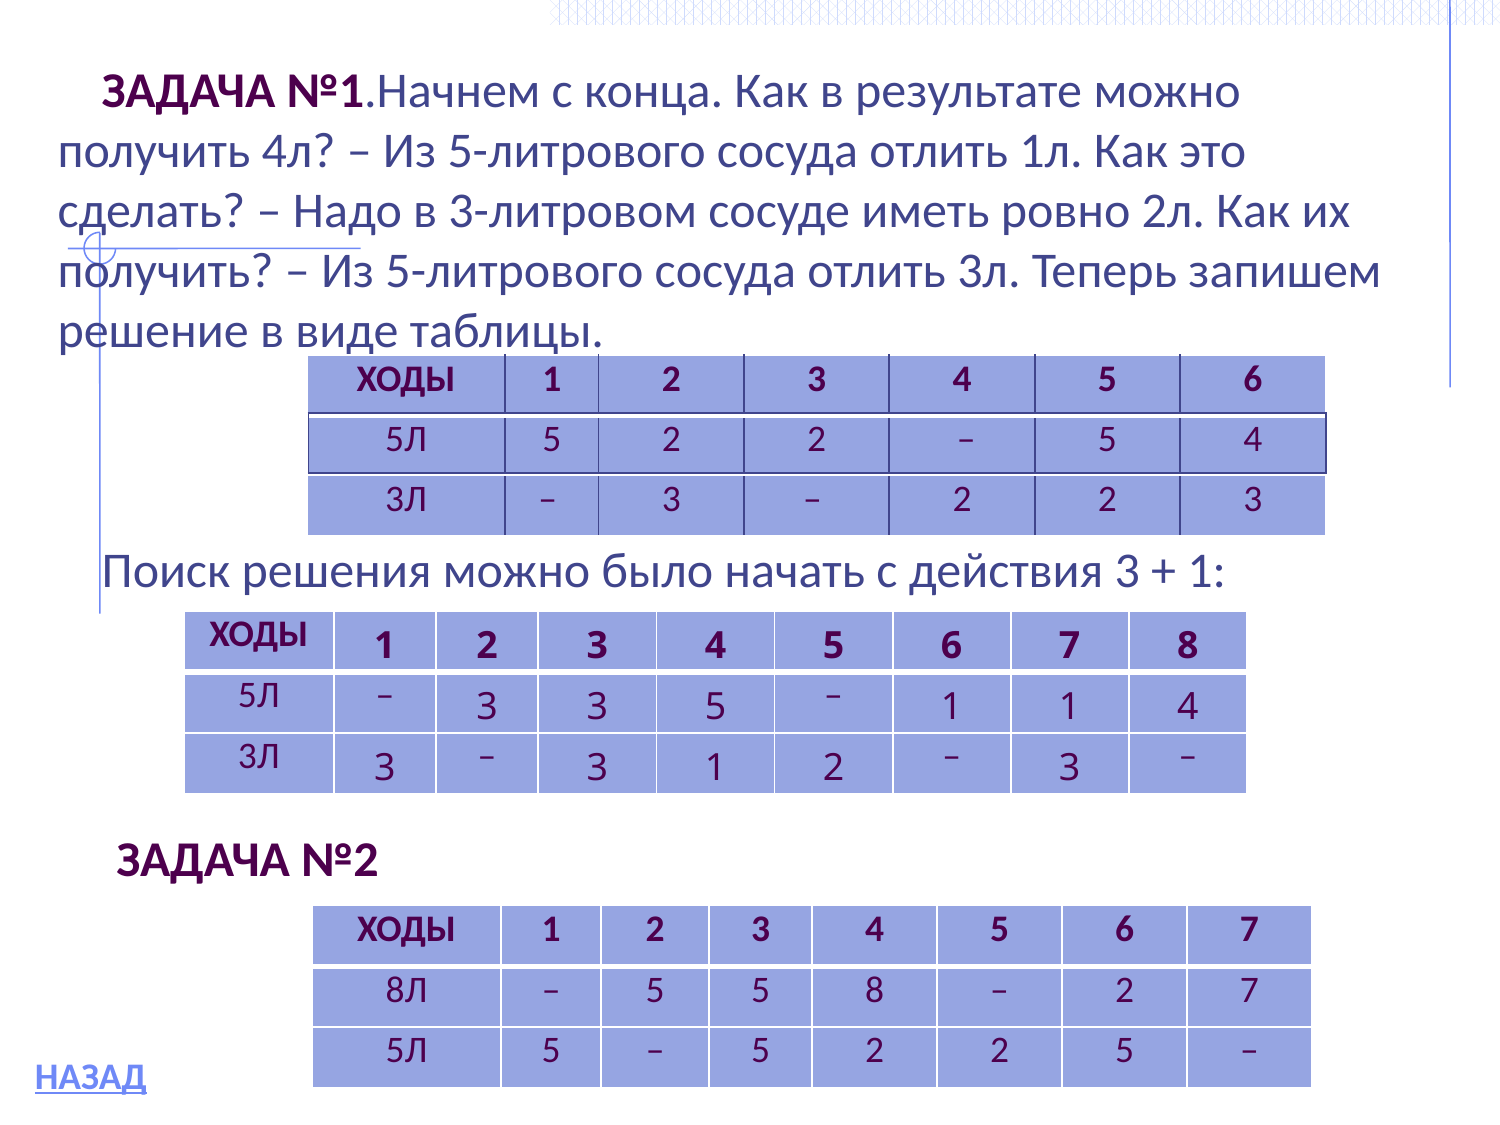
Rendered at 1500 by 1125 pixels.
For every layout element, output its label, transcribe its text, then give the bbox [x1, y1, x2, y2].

table_cell 8Л [313, 969, 500, 1026]
table_cell 3 [1181, 476, 1325, 535]
table_header 2 [437, 612, 537, 669]
table_header 6 [894, 612, 1010, 669]
table_header 1 [502, 906, 600, 964]
table_cell 3Л [185, 734, 333, 793]
table_cell 1 [1012, 675, 1128, 732]
table_cell 5 [502, 1028, 600, 1087]
table_cell 3 [599, 476, 743, 535]
table_cell 2 [1063, 969, 1186, 1026]
table_header 5 [1036, 356, 1179, 412]
table_cell – [502, 969, 600, 1026]
table_header 2 [599, 356, 743, 412]
table_cell – [506, 476, 598, 535]
table_header 7 [1188, 906, 1311, 964]
table_cell 2 [938, 1028, 1061, 1087]
table_header 4 [813, 906, 936, 964]
text_box ЗАДАЧА №2 [101, 818, 394, 894]
table_cell 3 [539, 734, 656, 793]
table_cell 3 [335, 734, 435, 793]
table_cell 5Л [313, 1028, 500, 1087]
table_header 8 [1130, 612, 1246, 669]
table_header 5 [938, 906, 1061, 964]
table_cell 1 [657, 734, 774, 793]
table_cell – [437, 734, 537, 793]
table_cell – [775, 675, 892, 732]
table_header ХОДЫ [308, 356, 504, 412]
table_cell 5 [710, 1028, 811, 1087]
table_header 4 [890, 356, 1034, 412]
table_header 4 [657, 612, 774, 669]
table_header 6 [1063, 906, 1186, 964]
table_cell 3 [539, 675, 656, 732]
text_box НАЗАД [19, 1044, 176, 1105]
table_header 3 [539, 612, 656, 669]
table_cell – [745, 476, 888, 535]
table_header 3 [745, 356, 888, 412]
table_header 5 [775, 612, 892, 669]
table_cell – [1188, 1028, 1311, 1087]
table_cell – [335, 675, 435, 732]
table_cell 3 [1012, 734, 1128, 793]
table_cell – [1130, 734, 1246, 793]
table_header 6 [1181, 356, 1325, 412]
table_cell 2 [775, 734, 892, 793]
table_cell 2 [813, 1028, 936, 1087]
table_cell – [602, 1028, 708, 1087]
table_header ХОДЫ [185, 612, 333, 669]
table_header ХОДЫ [313, 906, 500, 964]
table_cell 3Л [308, 476, 504, 535]
table_header 1 [506, 356, 598, 412]
table_header [309, 414, 1325, 472]
table_header 3 [710, 906, 811, 964]
table_header 2 [602, 906, 708, 964]
table_cell 5 [1063, 1028, 1186, 1087]
table_cell 1 [894, 675, 1010, 732]
table_cell – [938, 969, 1061, 1026]
text_box ЗАДАЧА №1.Начнем с конца. Как в результате можно получить 4л? – Из 5-литрового сосуда отлить 1л. Как это сделать? – Надо в 3-литровом сосуде иметь ровно 2л. Как их получить? – Из 5-литрового сосуда отлить 3л. Теперь запишем решение в виде таблицы. Поиск решения можно было начать с действия 3 + 1: [42, 49, 1457, 650]
table_cell 5 [710, 969, 811, 1026]
table_cell 3 [437, 675, 537, 732]
table_cell 5Л [185, 675, 333, 732]
table_cell 2 [1036, 476, 1179, 535]
table_cell 5 [657, 675, 774, 732]
table_cell 5 [602, 969, 708, 1026]
table_cell 4 [1130, 675, 1246, 732]
table_cell 7 [1188, 969, 1311, 1026]
table_cell 8 [813, 969, 936, 1026]
table_cell 2 [890, 476, 1034, 535]
table_cell – [894, 734, 1010, 793]
table_header 7 [1012, 612, 1128, 669]
table_header 1 [335, 612, 435, 669]
